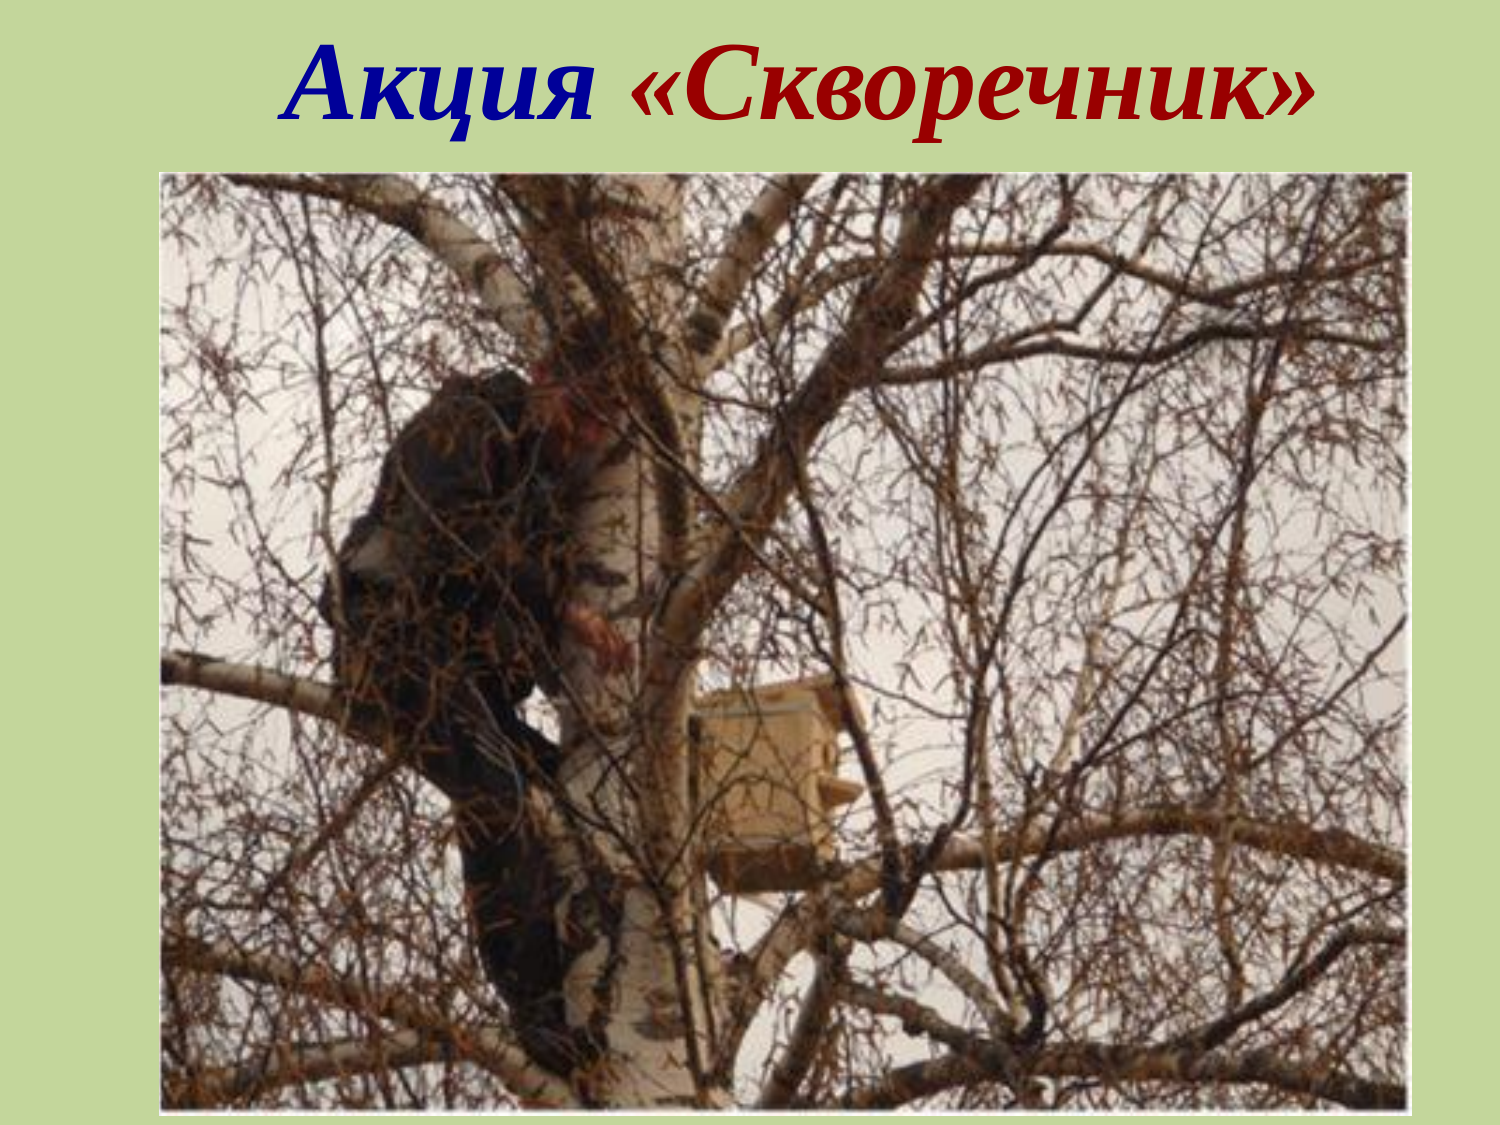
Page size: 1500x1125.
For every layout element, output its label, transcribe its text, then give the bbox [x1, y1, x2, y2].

text_box Акция «Скворечник» [123, 0, 1483, 150]
picture [159, 172, 1412, 1117]
